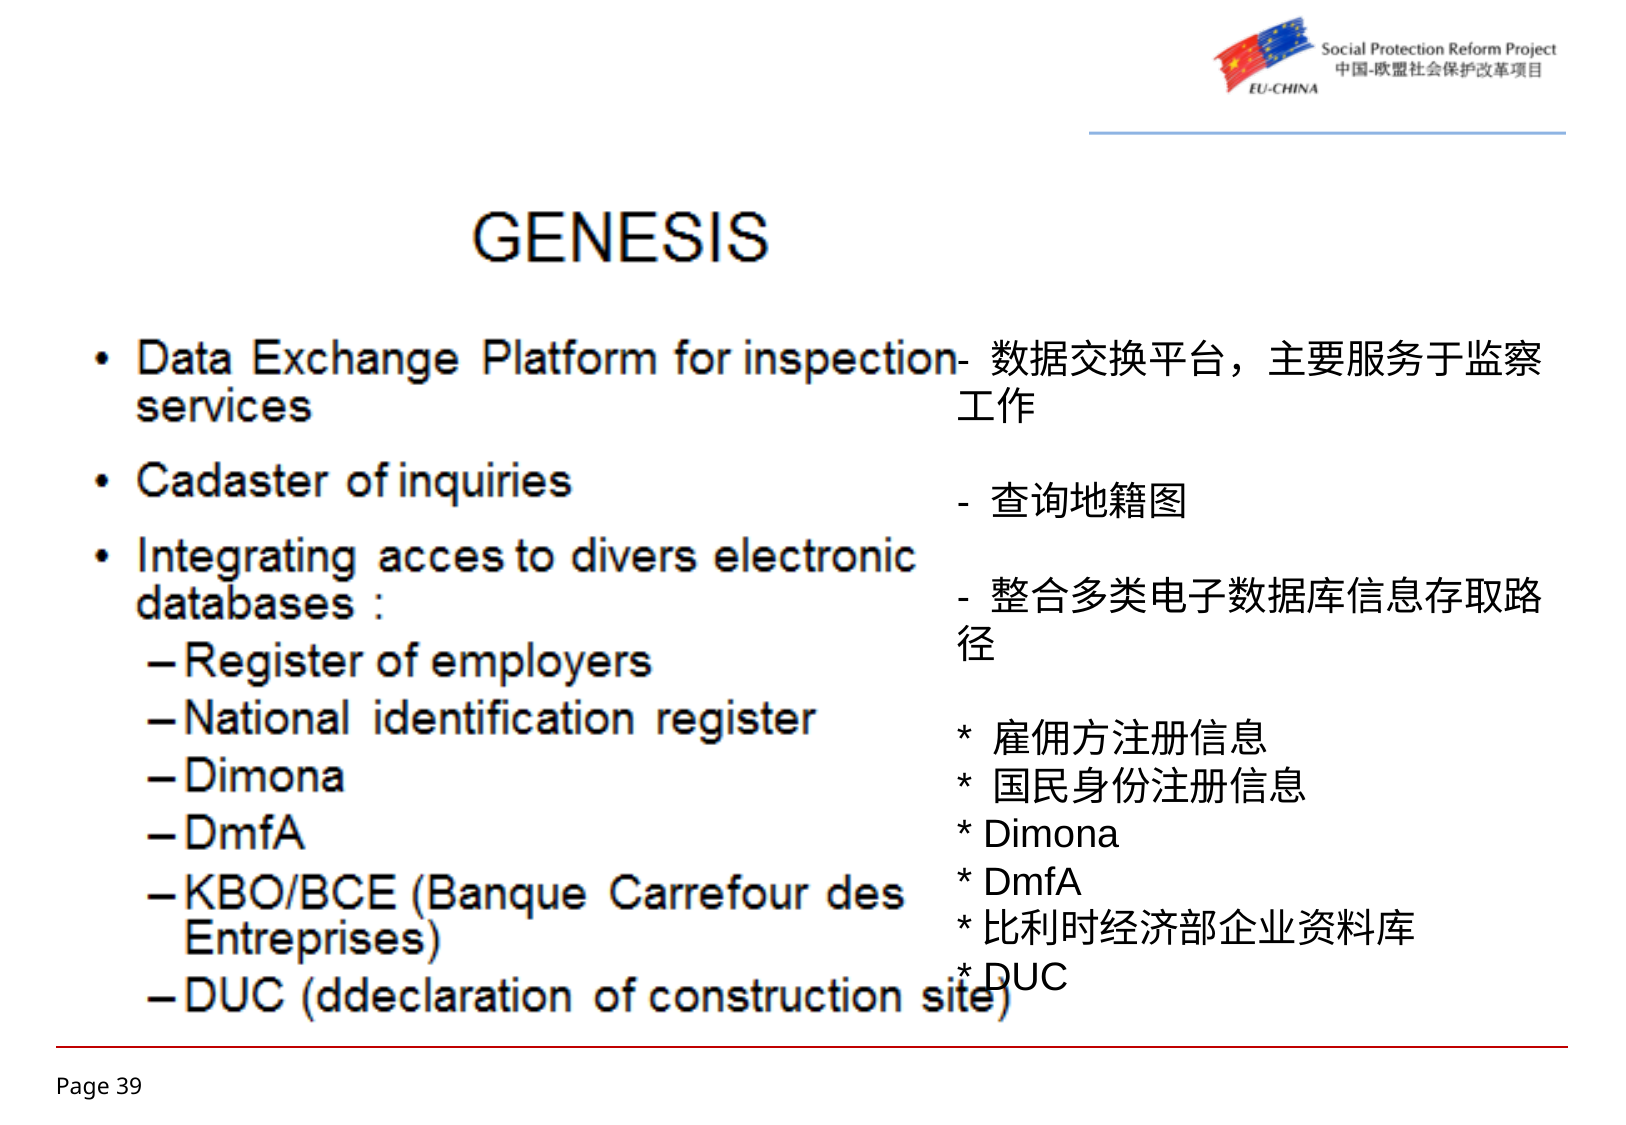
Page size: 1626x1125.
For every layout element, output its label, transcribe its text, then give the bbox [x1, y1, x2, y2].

text_box - 数据交换平台，主要服务于监察工作 - 查询地籍图 - 整合多类电子数据库信息存取路径 * 雇佣方注册信息 * 国民身份注册信息 * Dimona * DmfA *比利时经济部企业资料库 * DUC [1094, 326, 1597, 1006]
picture [20, 125, 1090, 1025]
picture [1206, 10, 1567, 99]
